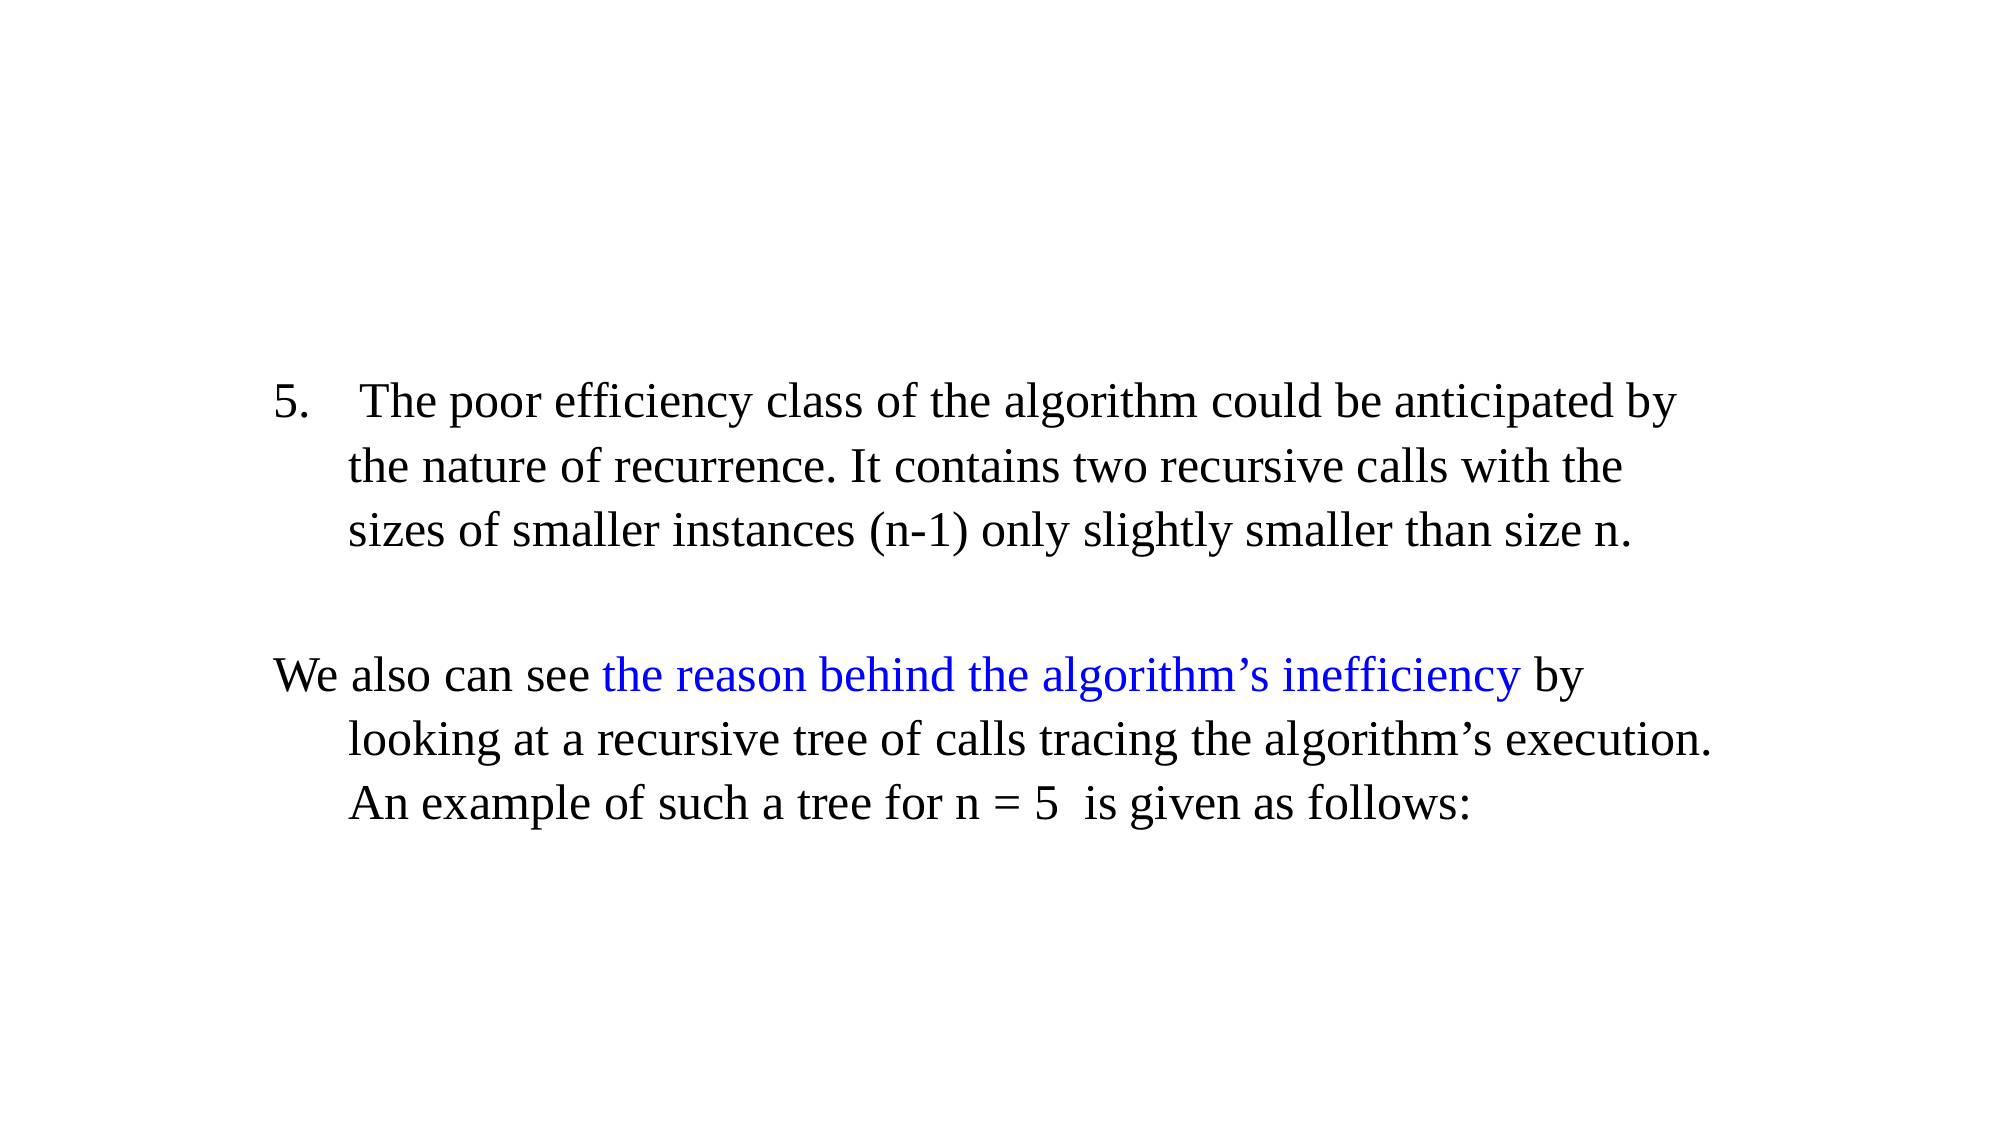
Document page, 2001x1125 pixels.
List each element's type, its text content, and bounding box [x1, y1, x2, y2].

text_box 5. The poor efficiency class of the algorithm could be anticipated by the nature of recurrence. It contains two recursive calls with the sizes of smaller instances (n-1) only slightly smaller than size n. We also can see the reason behind the algorithm’s inefficiency by looking at a recursive tree of calls tracing the algorithm’s execution. An example of such a tree for n = 5 is given as follows: [258, 356, 1742, 838]
